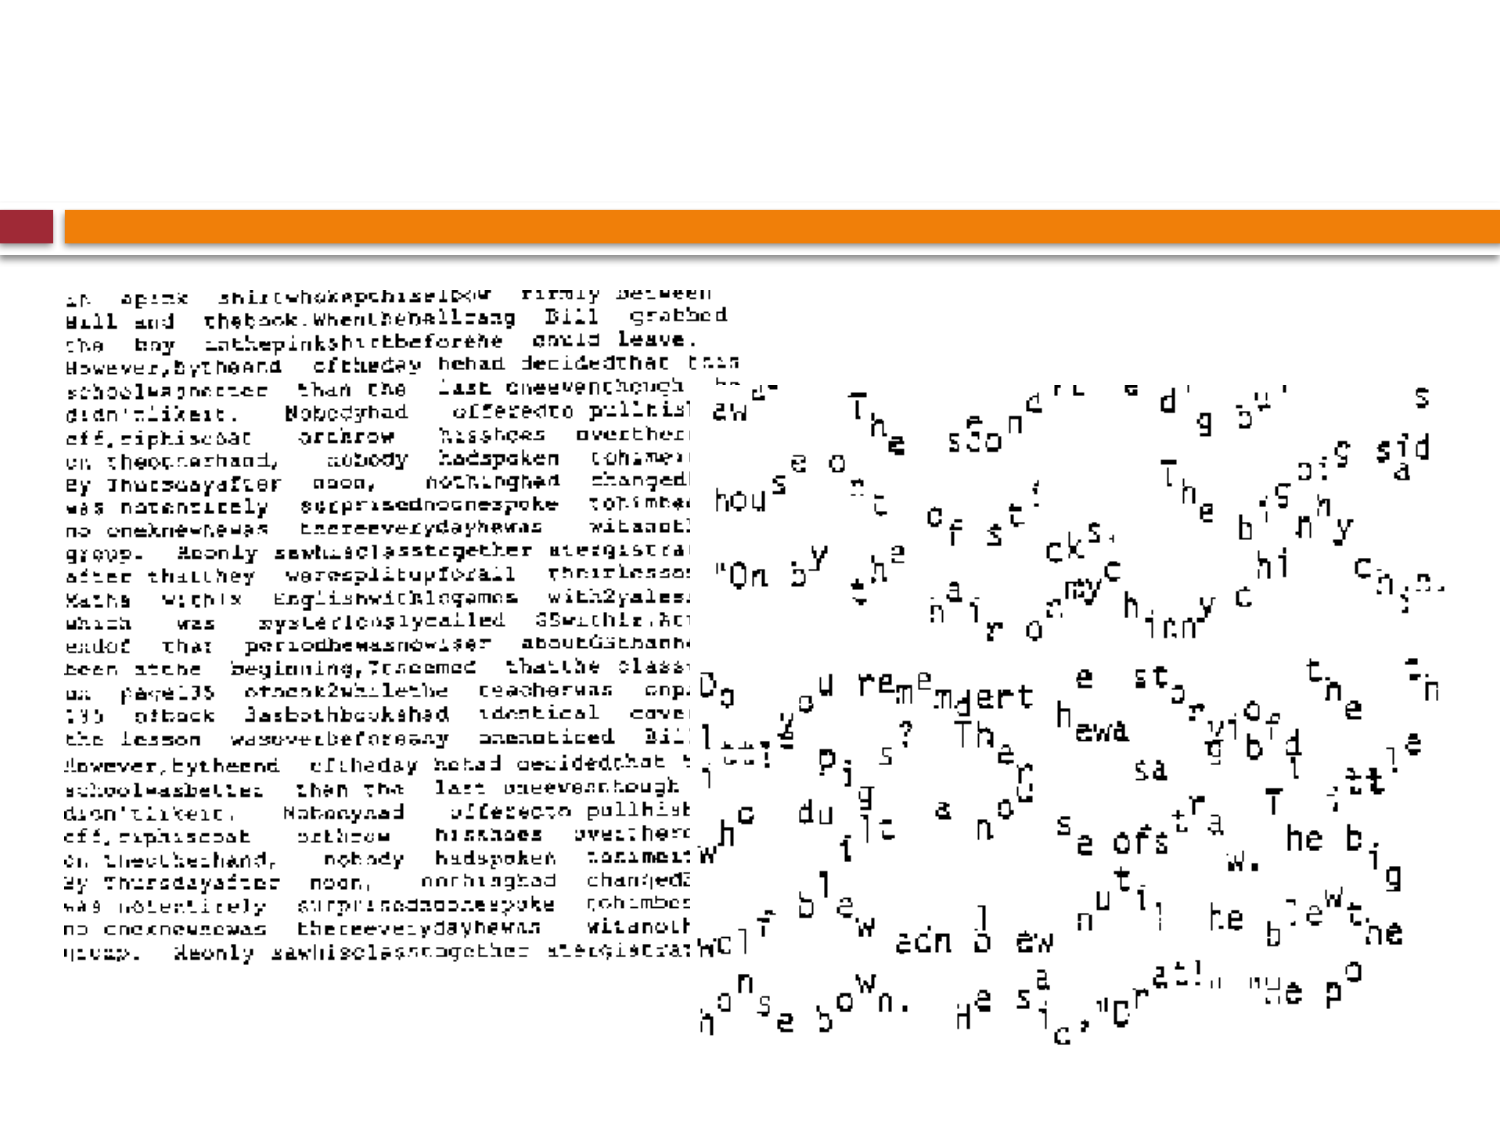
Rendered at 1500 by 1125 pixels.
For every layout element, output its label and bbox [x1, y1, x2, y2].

picture [64, 290, 1457, 1085]
